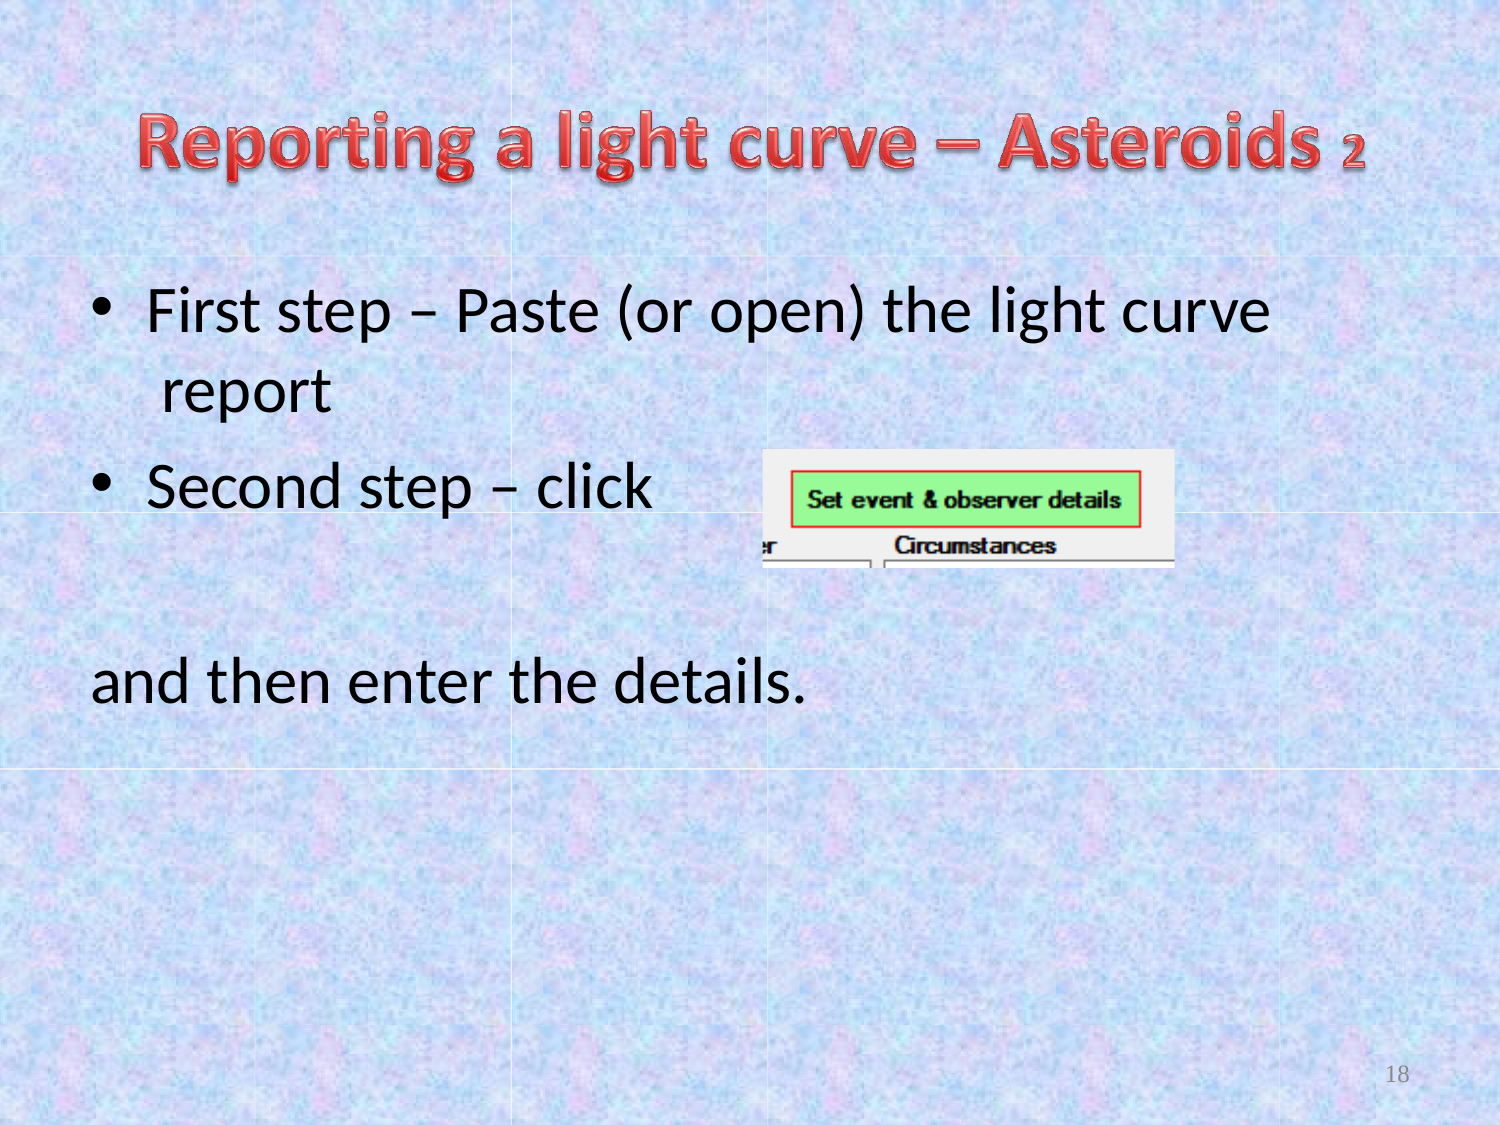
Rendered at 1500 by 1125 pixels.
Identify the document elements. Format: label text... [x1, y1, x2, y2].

text_box 18 [1382, 1057, 1412, 1088]
text_box First step – Paste (or open) the light curve report Second step – click and then enter the details. [87, 265, 1276, 718]
text_box [78, 61, 1413, 249]
text_box [762, 449, 1175, 568]
picture [0, 0, 1500, 1125]
